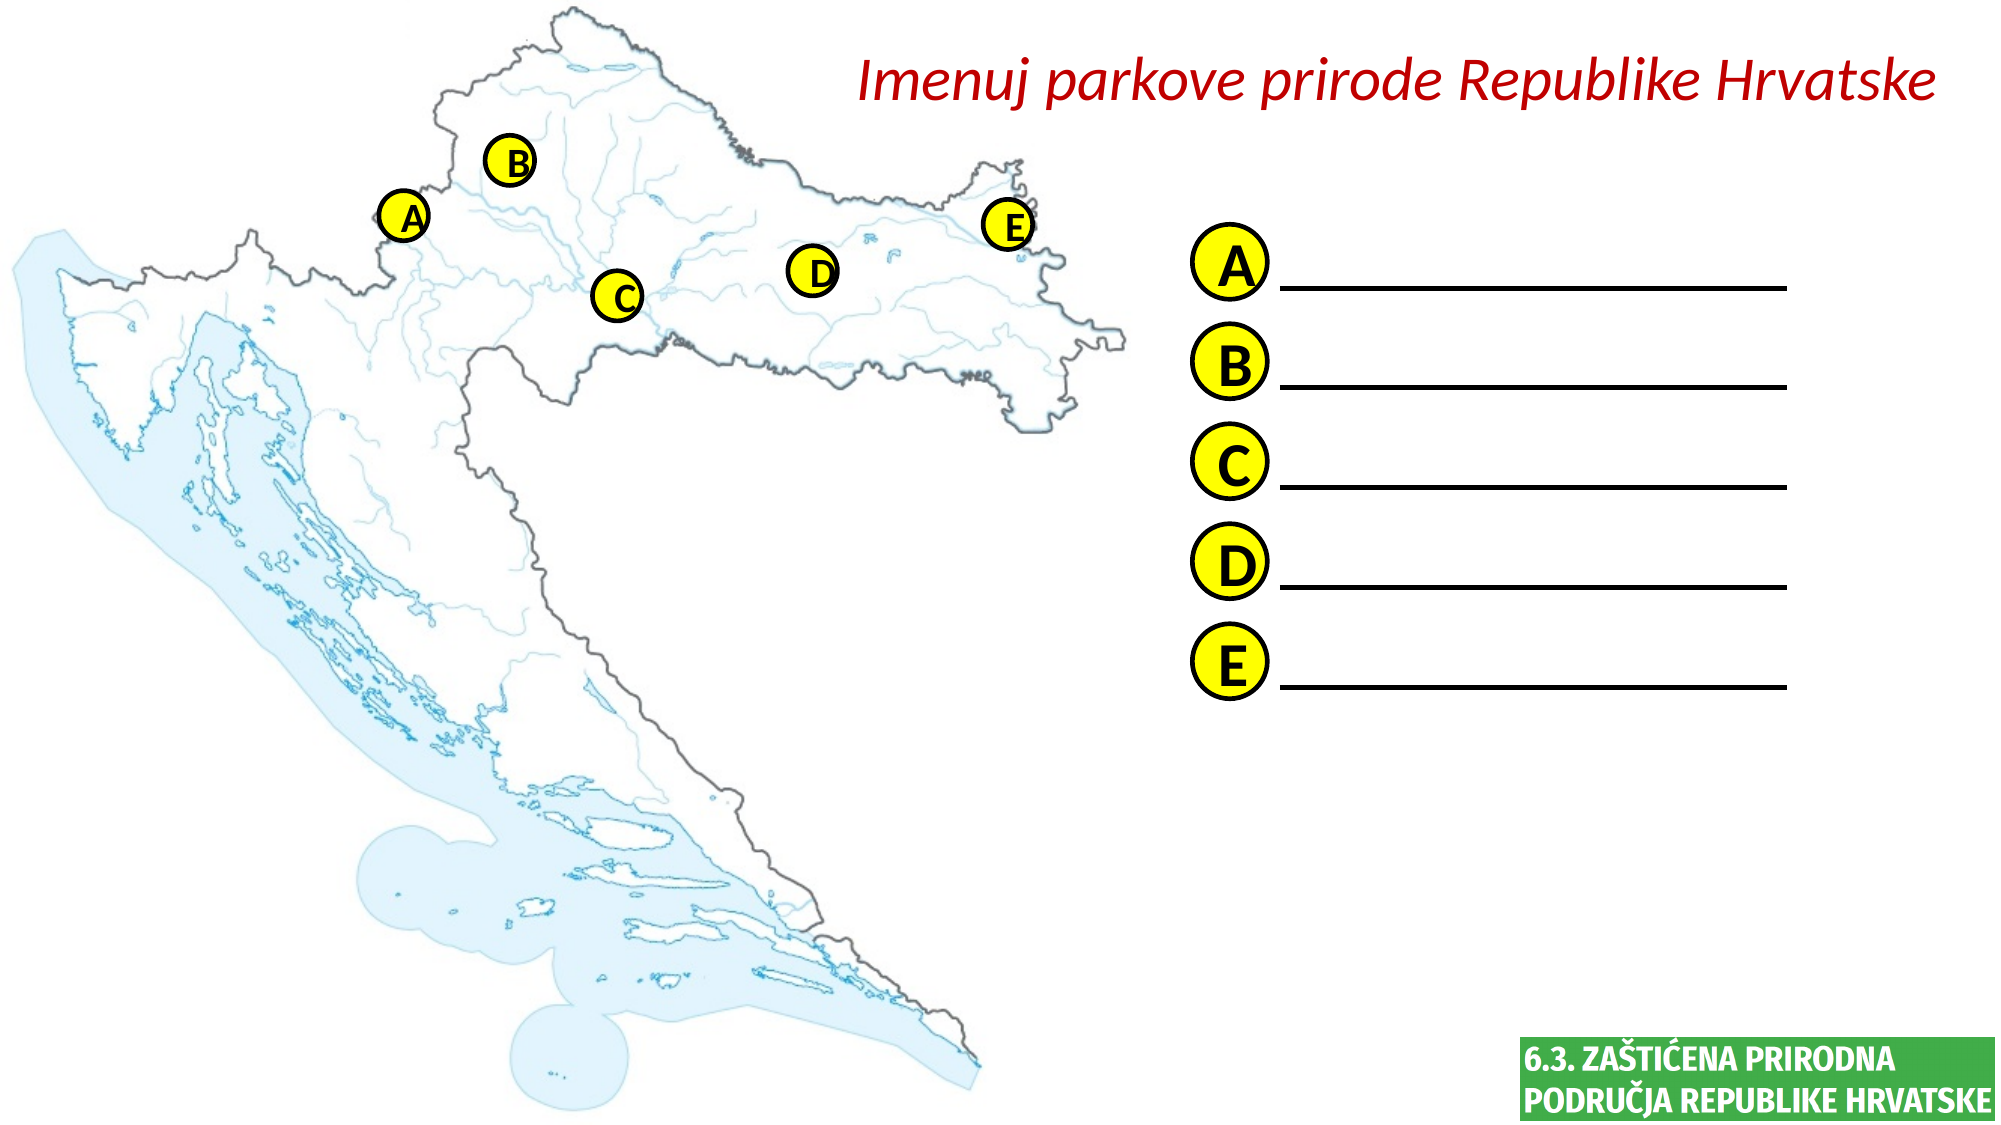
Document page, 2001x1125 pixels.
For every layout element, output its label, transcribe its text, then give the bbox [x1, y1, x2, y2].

text_box A [1191, 223, 1269, 301]
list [0, 0, 1137, 1125]
text_box D [1191, 522, 1269, 600]
picture [1520, 1037, 1995, 1121]
text_box Imenuj parkove prirode Republike Hrvatske [1137, 31, 1955, 121]
text_box B [1191, 322, 1269, 400]
text_box E [1191, 622, 1269, 700]
text_box C [1191, 422, 1269, 500]
